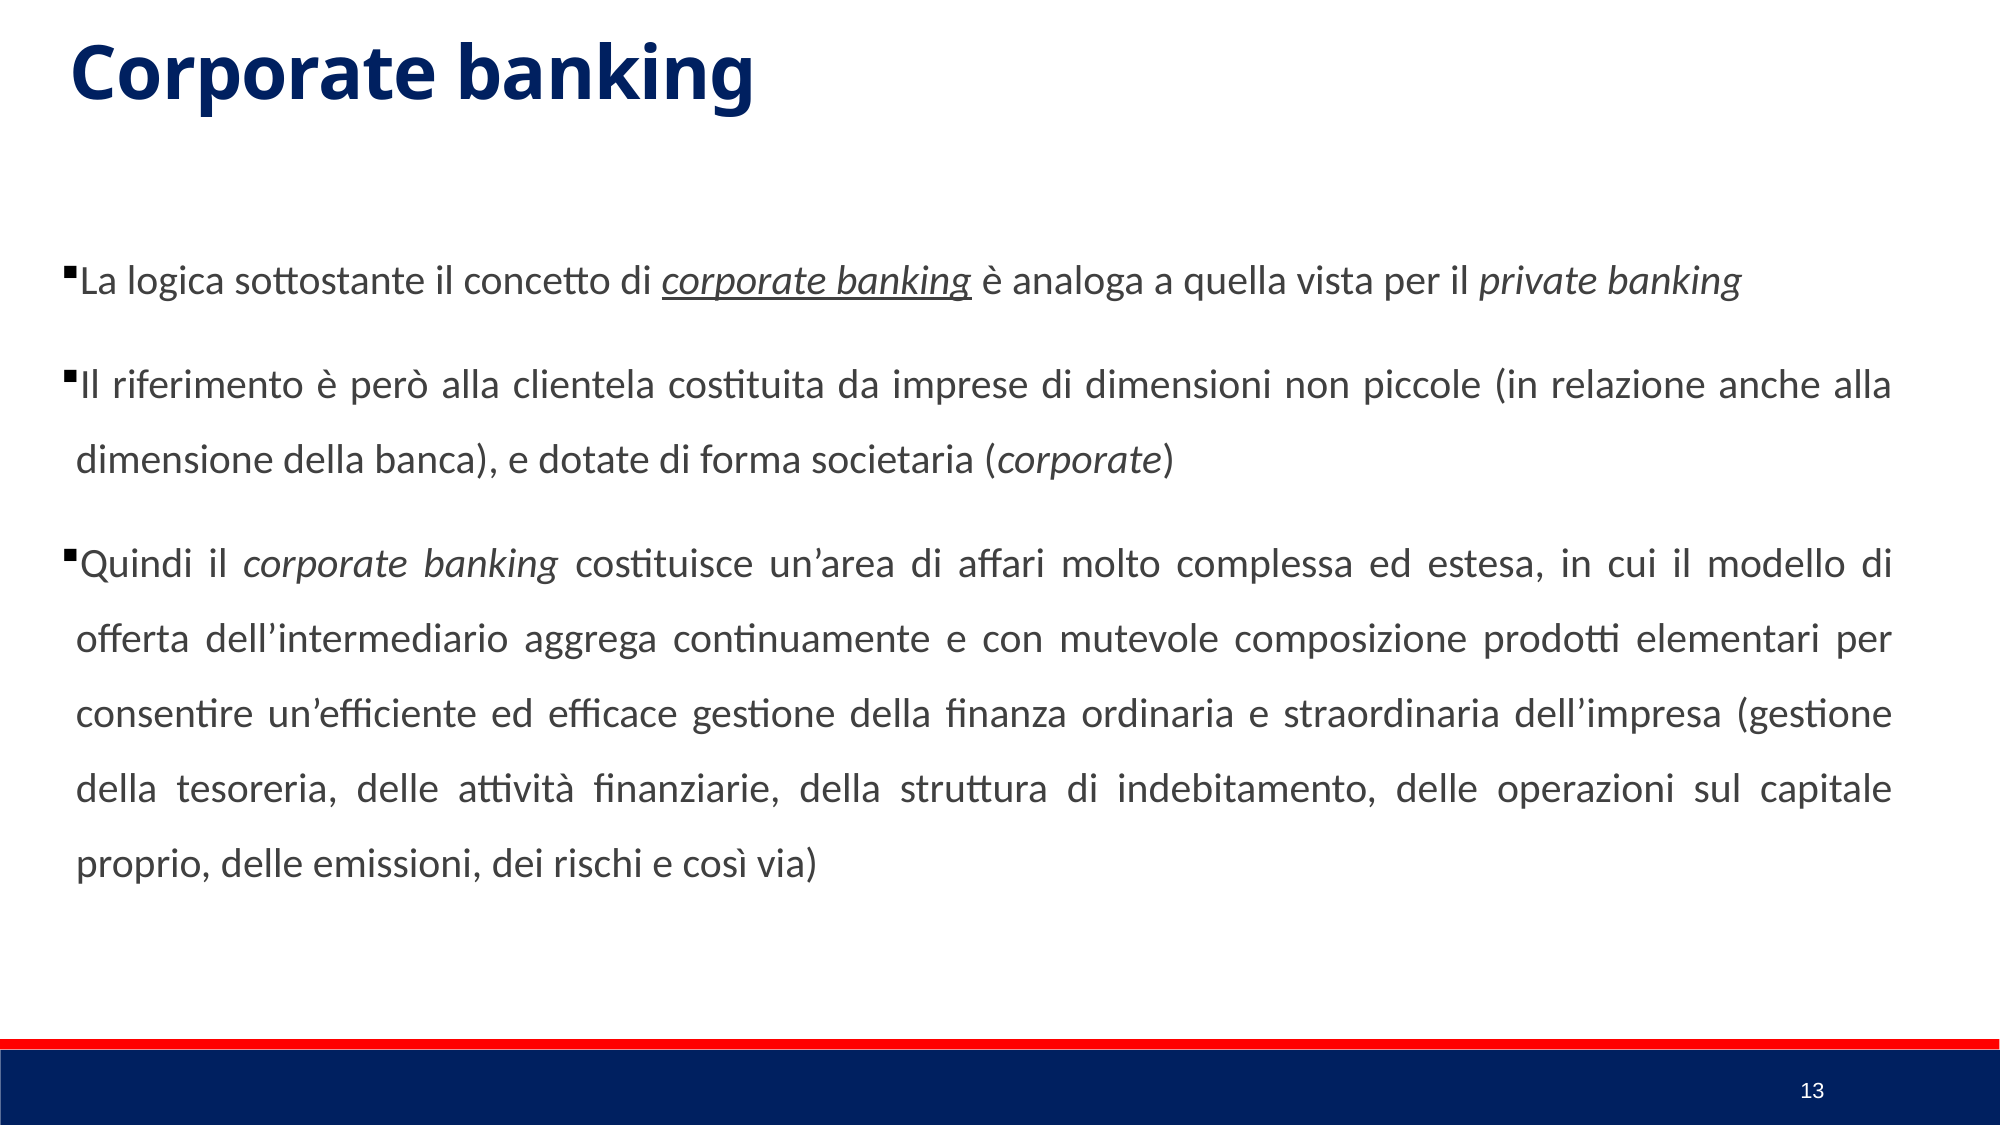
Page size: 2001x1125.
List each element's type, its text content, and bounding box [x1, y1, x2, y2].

title Corporate banking [55, 30, 1405, 123]
list La logica sottostante il concetto di corporate banking è analoga a quella vista per il private banking Il riferimento è però alla clientela costituita da imprese di dimensioni non piccole (in relazione anche alla dimensione della banca), e dotate di forma societaria (corporate) Quindi il corporate banking costituisce un’area di affari molto complessa ed estesa, in cui il modello di offerta dell’intermediario aggrega continuamente e con mutevole composizione prodotti elementari per consentire un’efficiente ed efficace gestione della finanza ordinaria e straordinaria dell’impresa (gestione della tesoreria, delle attività finanziarie, della struttura di indebitamento, delle operazioni sul capitale proprio, delle emissioni, dei rischi e così via) [60, 219, 1894, 929]
slide_number 13 [1624, 1059, 1840, 1120]
